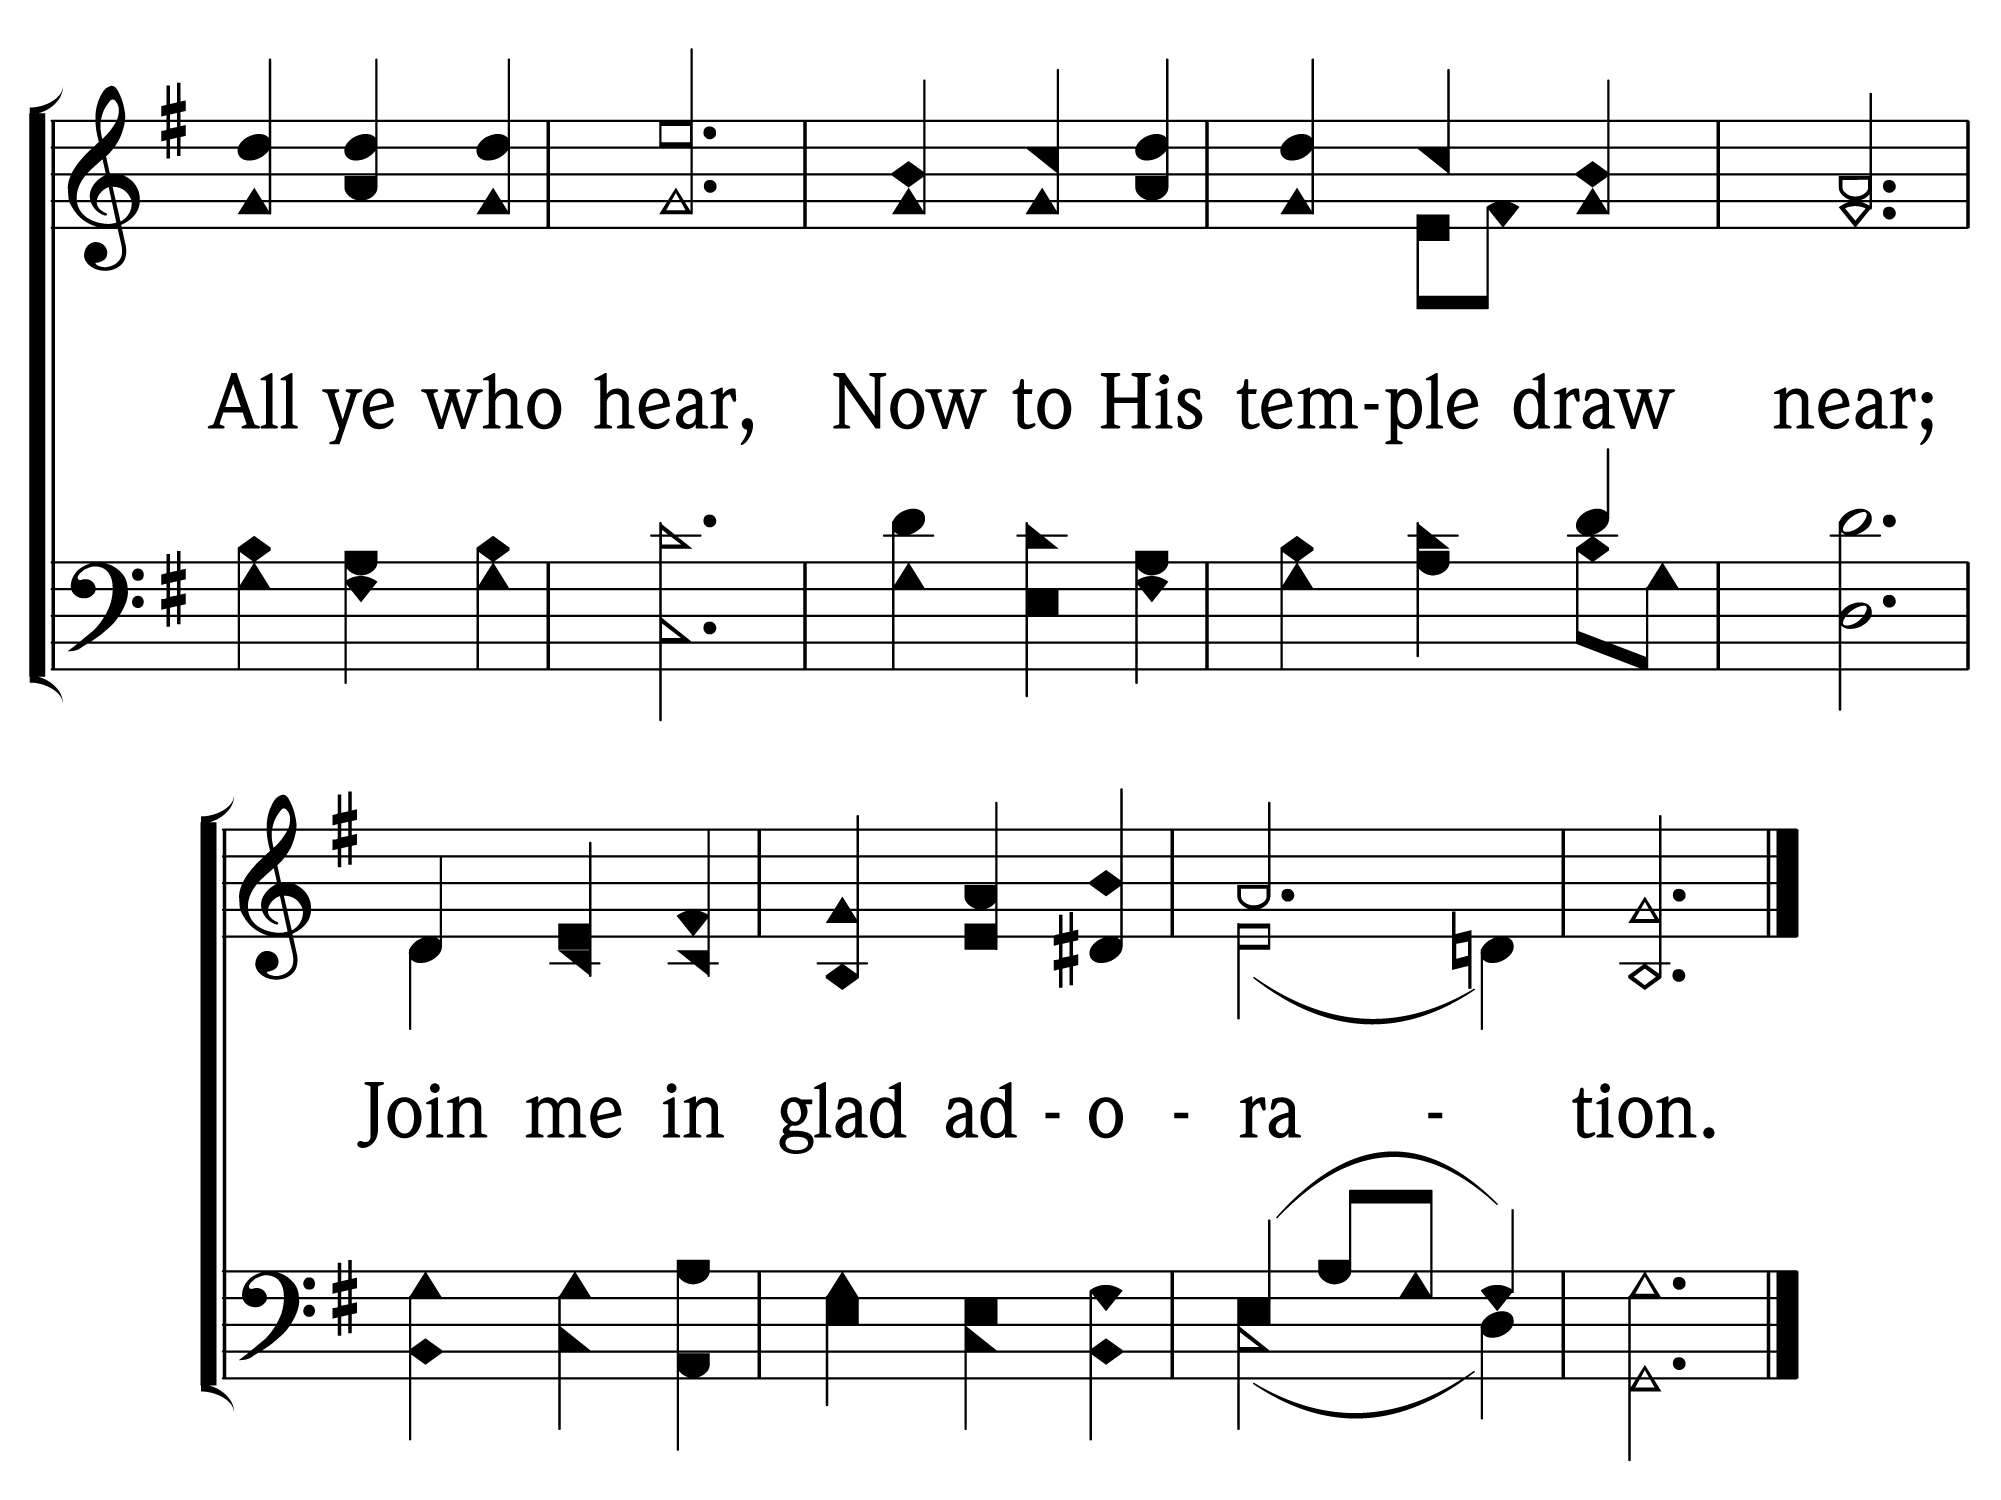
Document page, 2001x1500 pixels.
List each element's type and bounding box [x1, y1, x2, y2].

text_box [0, 0, 2000, 1500]
